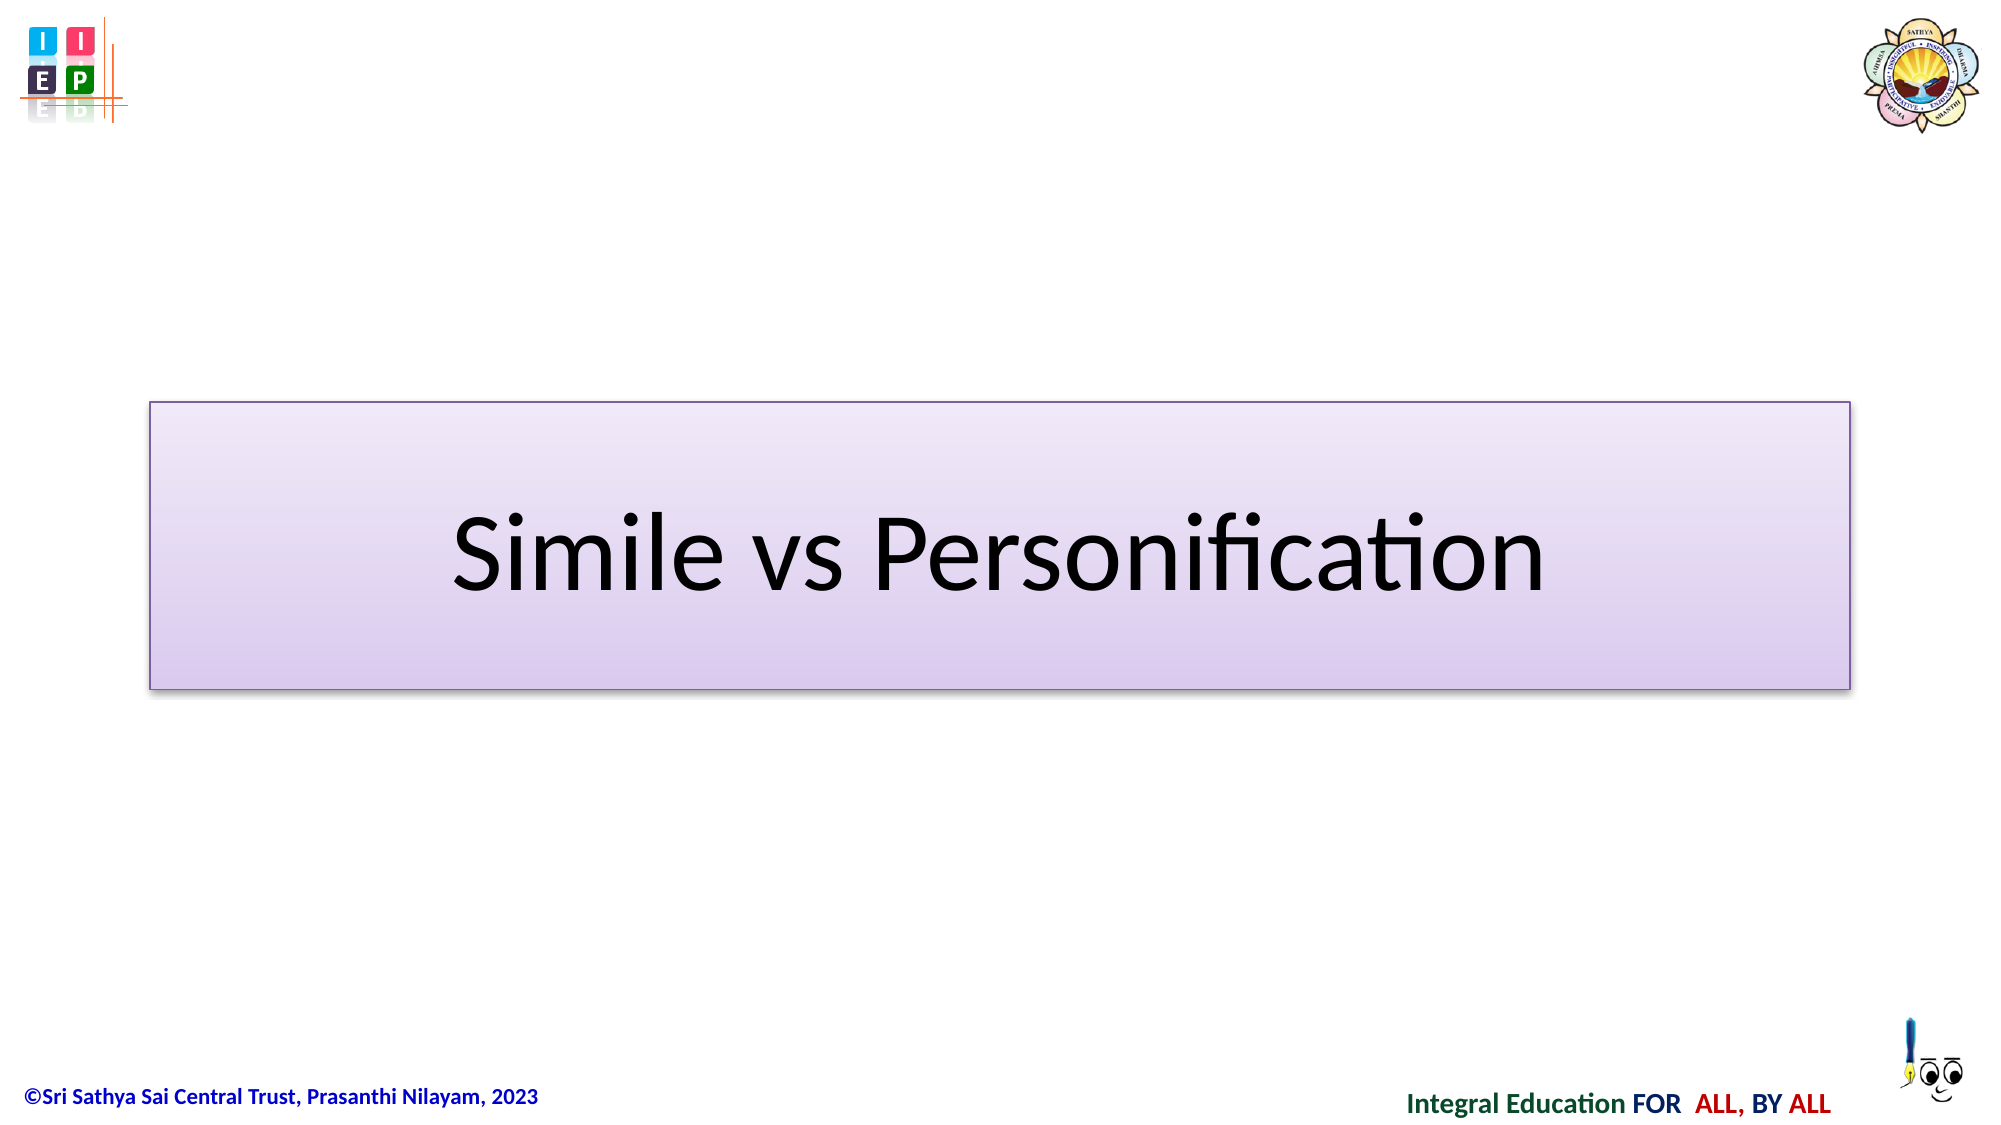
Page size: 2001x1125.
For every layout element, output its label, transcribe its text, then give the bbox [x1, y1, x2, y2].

title Simile vs Personification [149, 401, 1851, 690]
picture [1855, 994, 1974, 1113]
picture [1859, 15, 1982, 134]
picture [17, 15, 129, 134]
